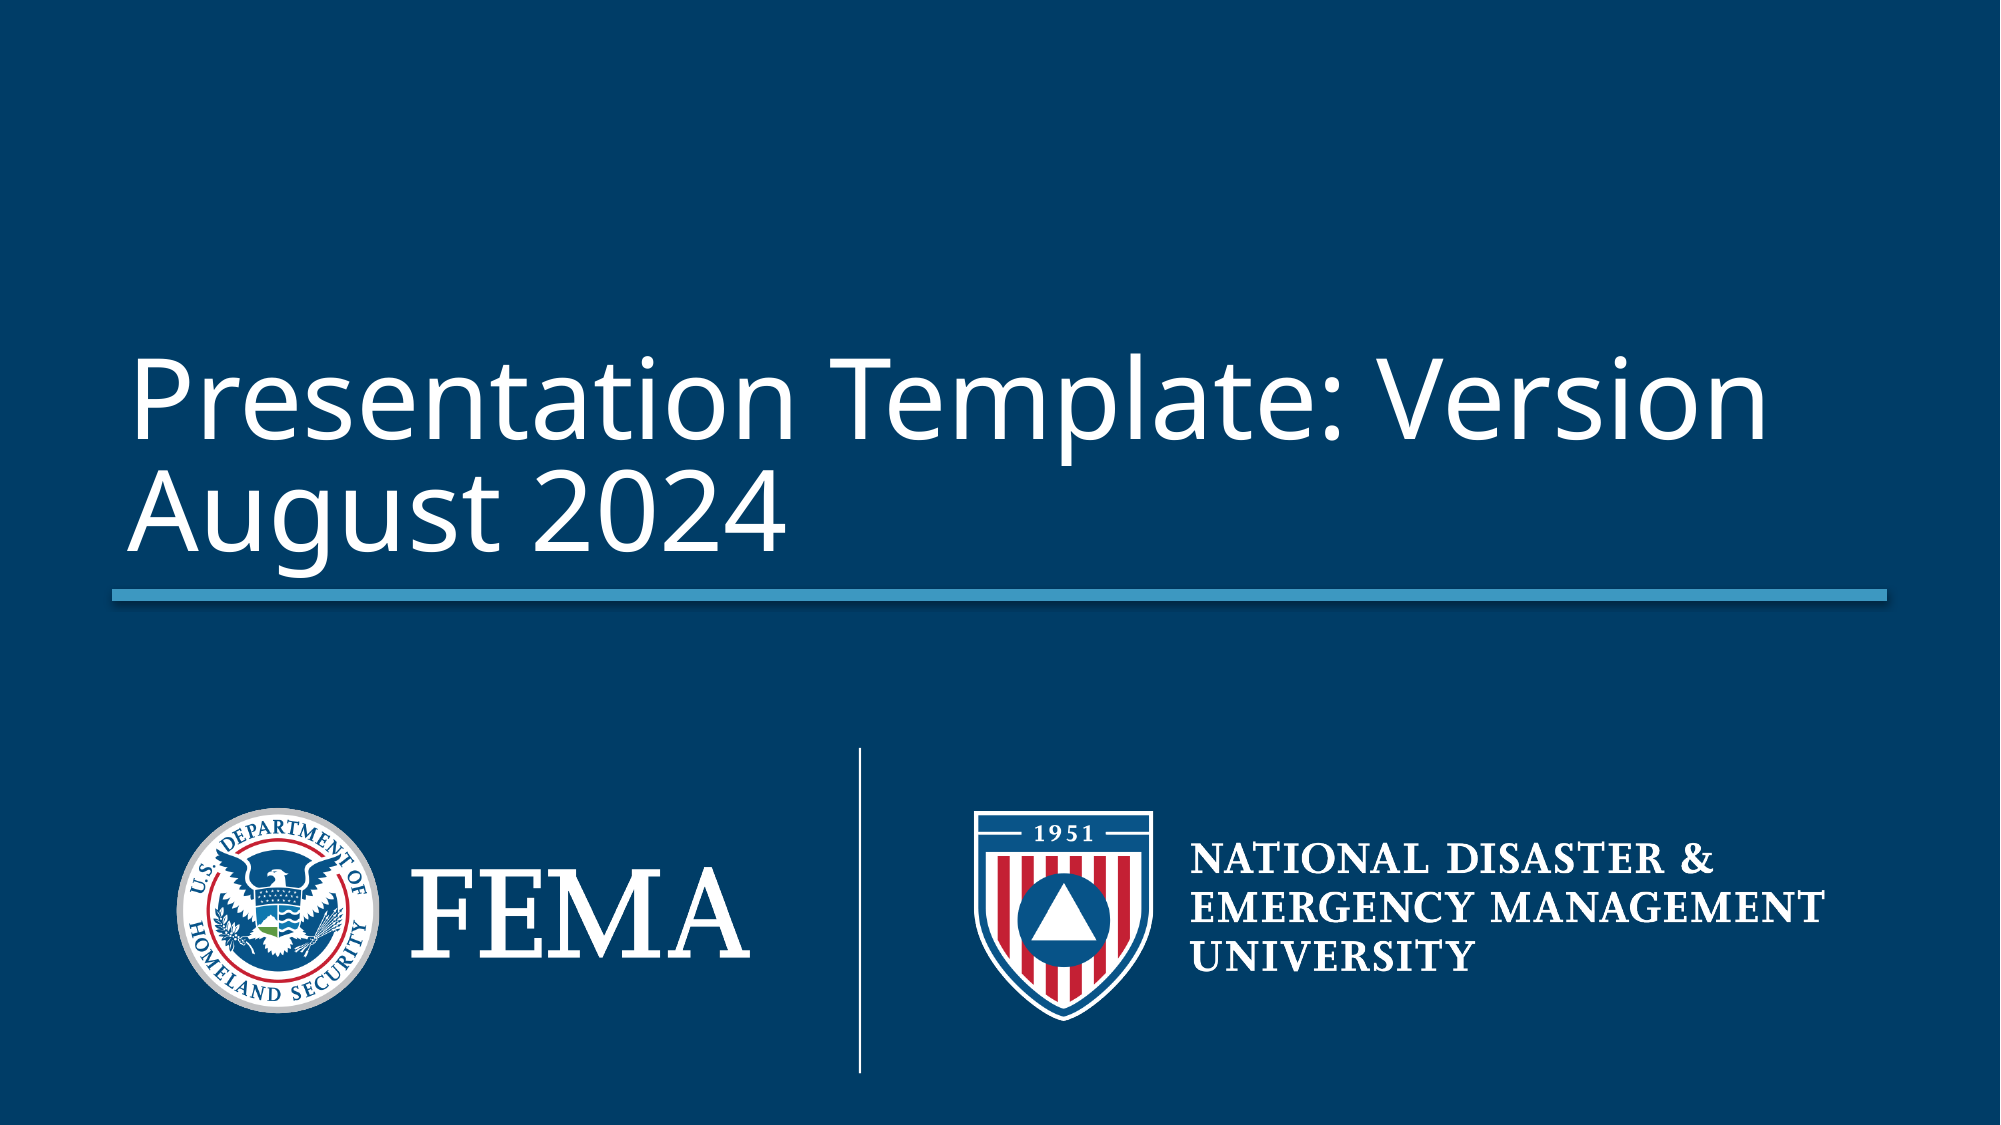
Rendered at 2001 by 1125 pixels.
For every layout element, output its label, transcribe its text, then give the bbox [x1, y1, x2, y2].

picture [0, 643, 2000, 1125]
title Presentation Template: Version August 2024 [112, 341, 1888, 547]
